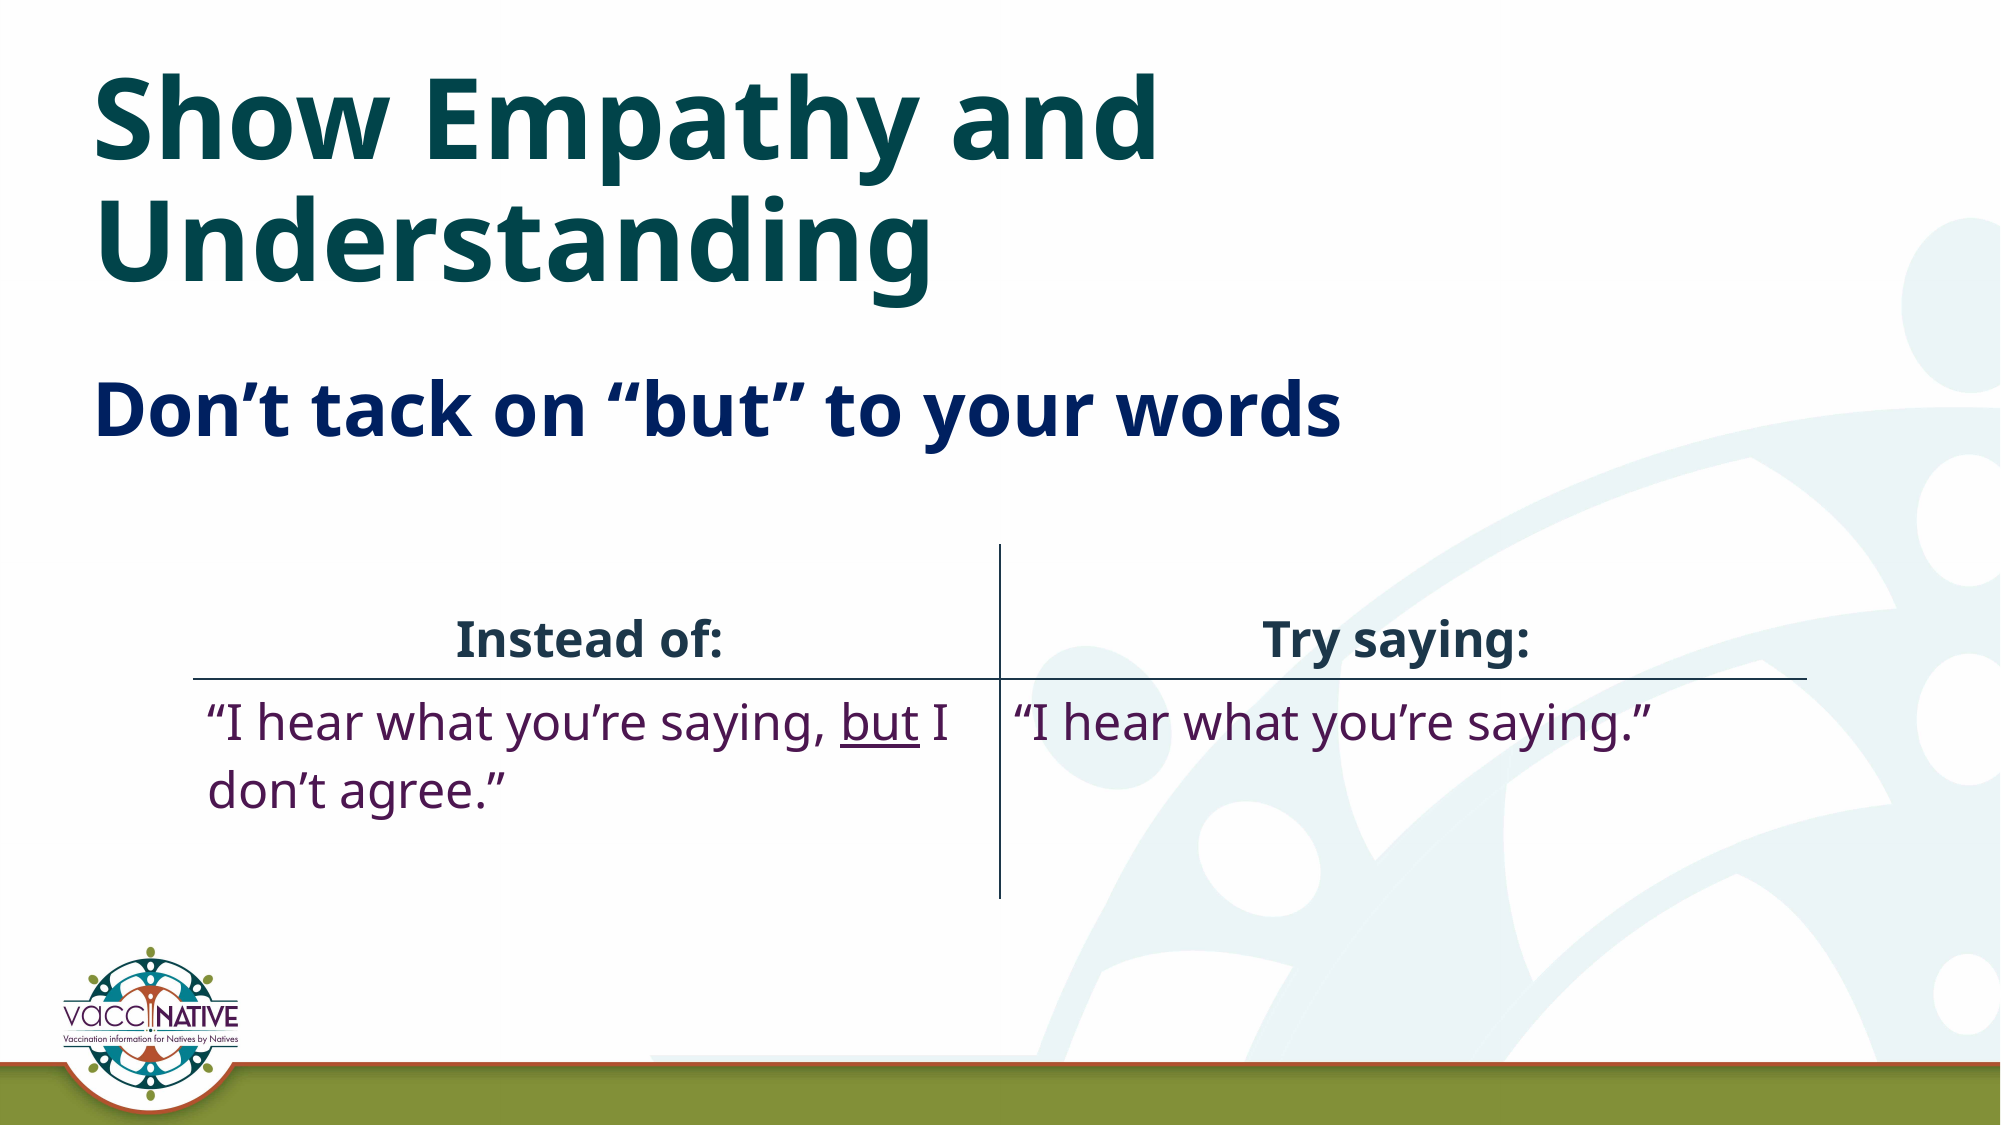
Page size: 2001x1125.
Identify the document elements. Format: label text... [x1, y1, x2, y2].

picture [0, 0, 2001, 1125]
list Don’t tack on “but” to your words [77, 354, 1866, 500]
table_header Instead of: [193, 544, 999, 678]
table_cell “I hear what you’re saying.” [1001, 680, 1807, 899]
title Show Empathy and Understanding [77, 75, 1932, 293]
table_header Try saying: [1001, 544, 1807, 678]
table_cell “I hear what you’re saying, but I don’t agree.” [193, 680, 999, 899]
